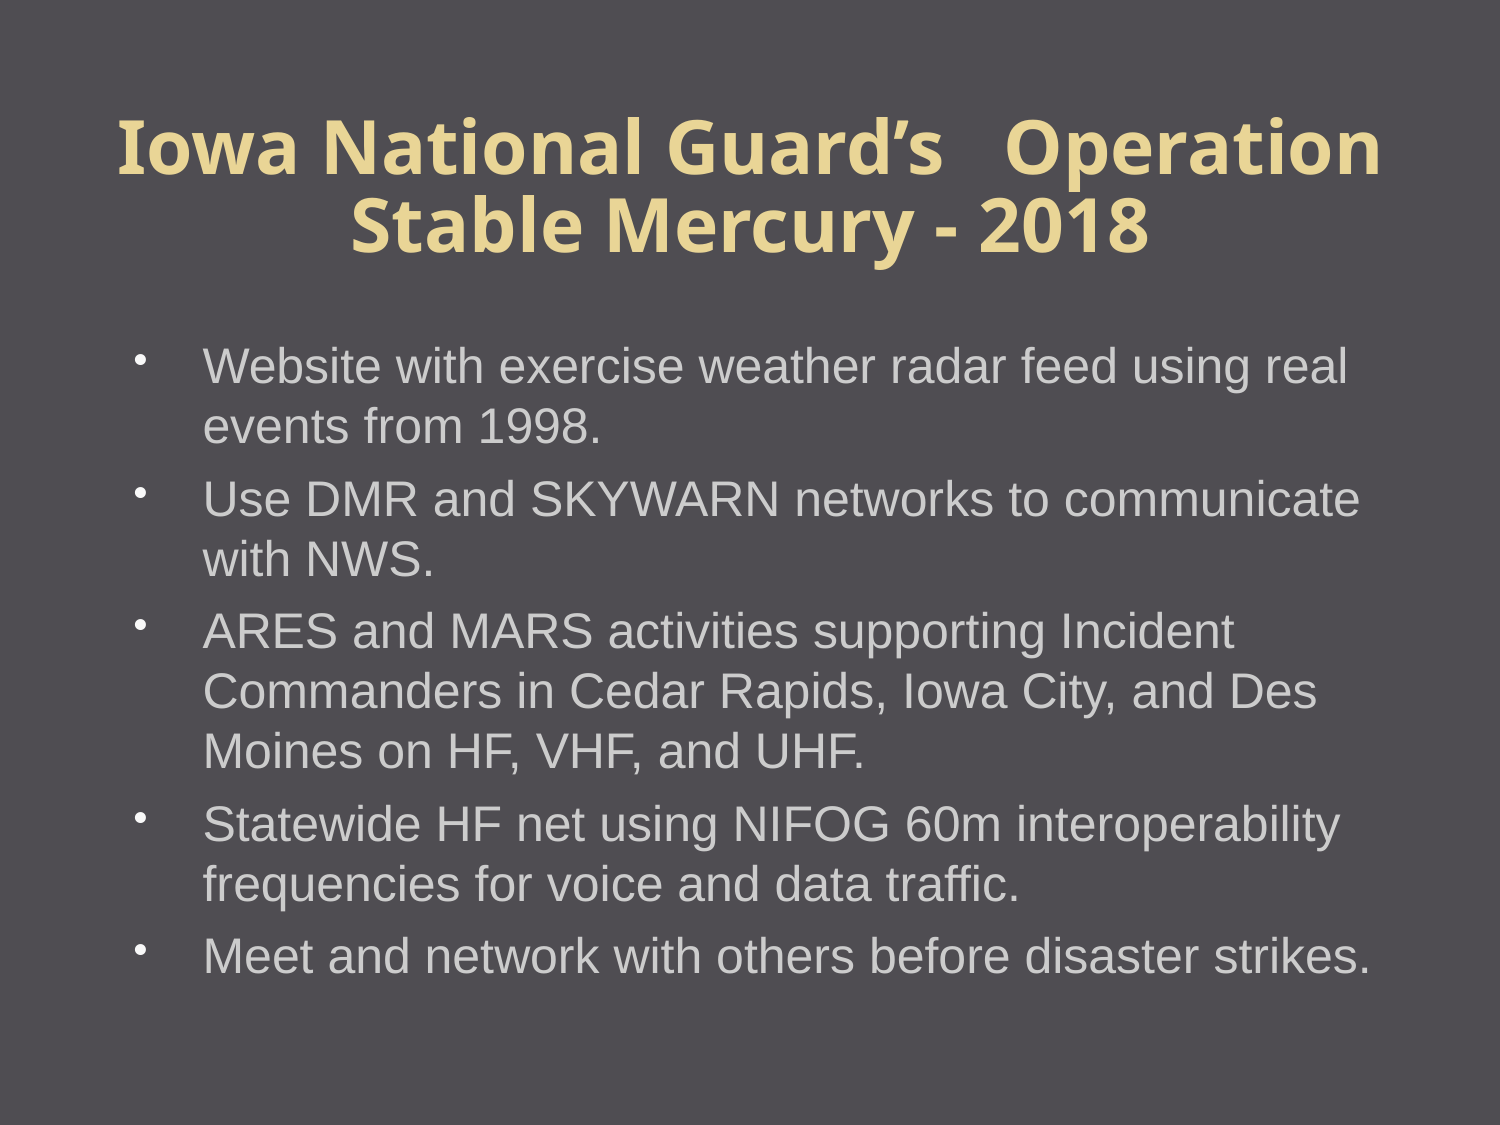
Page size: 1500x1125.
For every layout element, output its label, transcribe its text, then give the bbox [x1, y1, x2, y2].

text_box Iowa National Guard’s Operation Stable Mercury - 2018 [110, 41, 1392, 328]
text_box Website with exercise weather radar feed using real events from 1998. Use DMR and SKYWARN networks to communicate with NWS. ARES and MARS activities supporting Incident Commanders in Cedar Rapids, Iowa City, and Des Moines on HF, VHF, and UHF. Statewide HF net using NIFOG 60m interoperability frequencies for voice and data traffic. Meet and network with others before disaster strikes. [112, 289, 1418, 1023]
